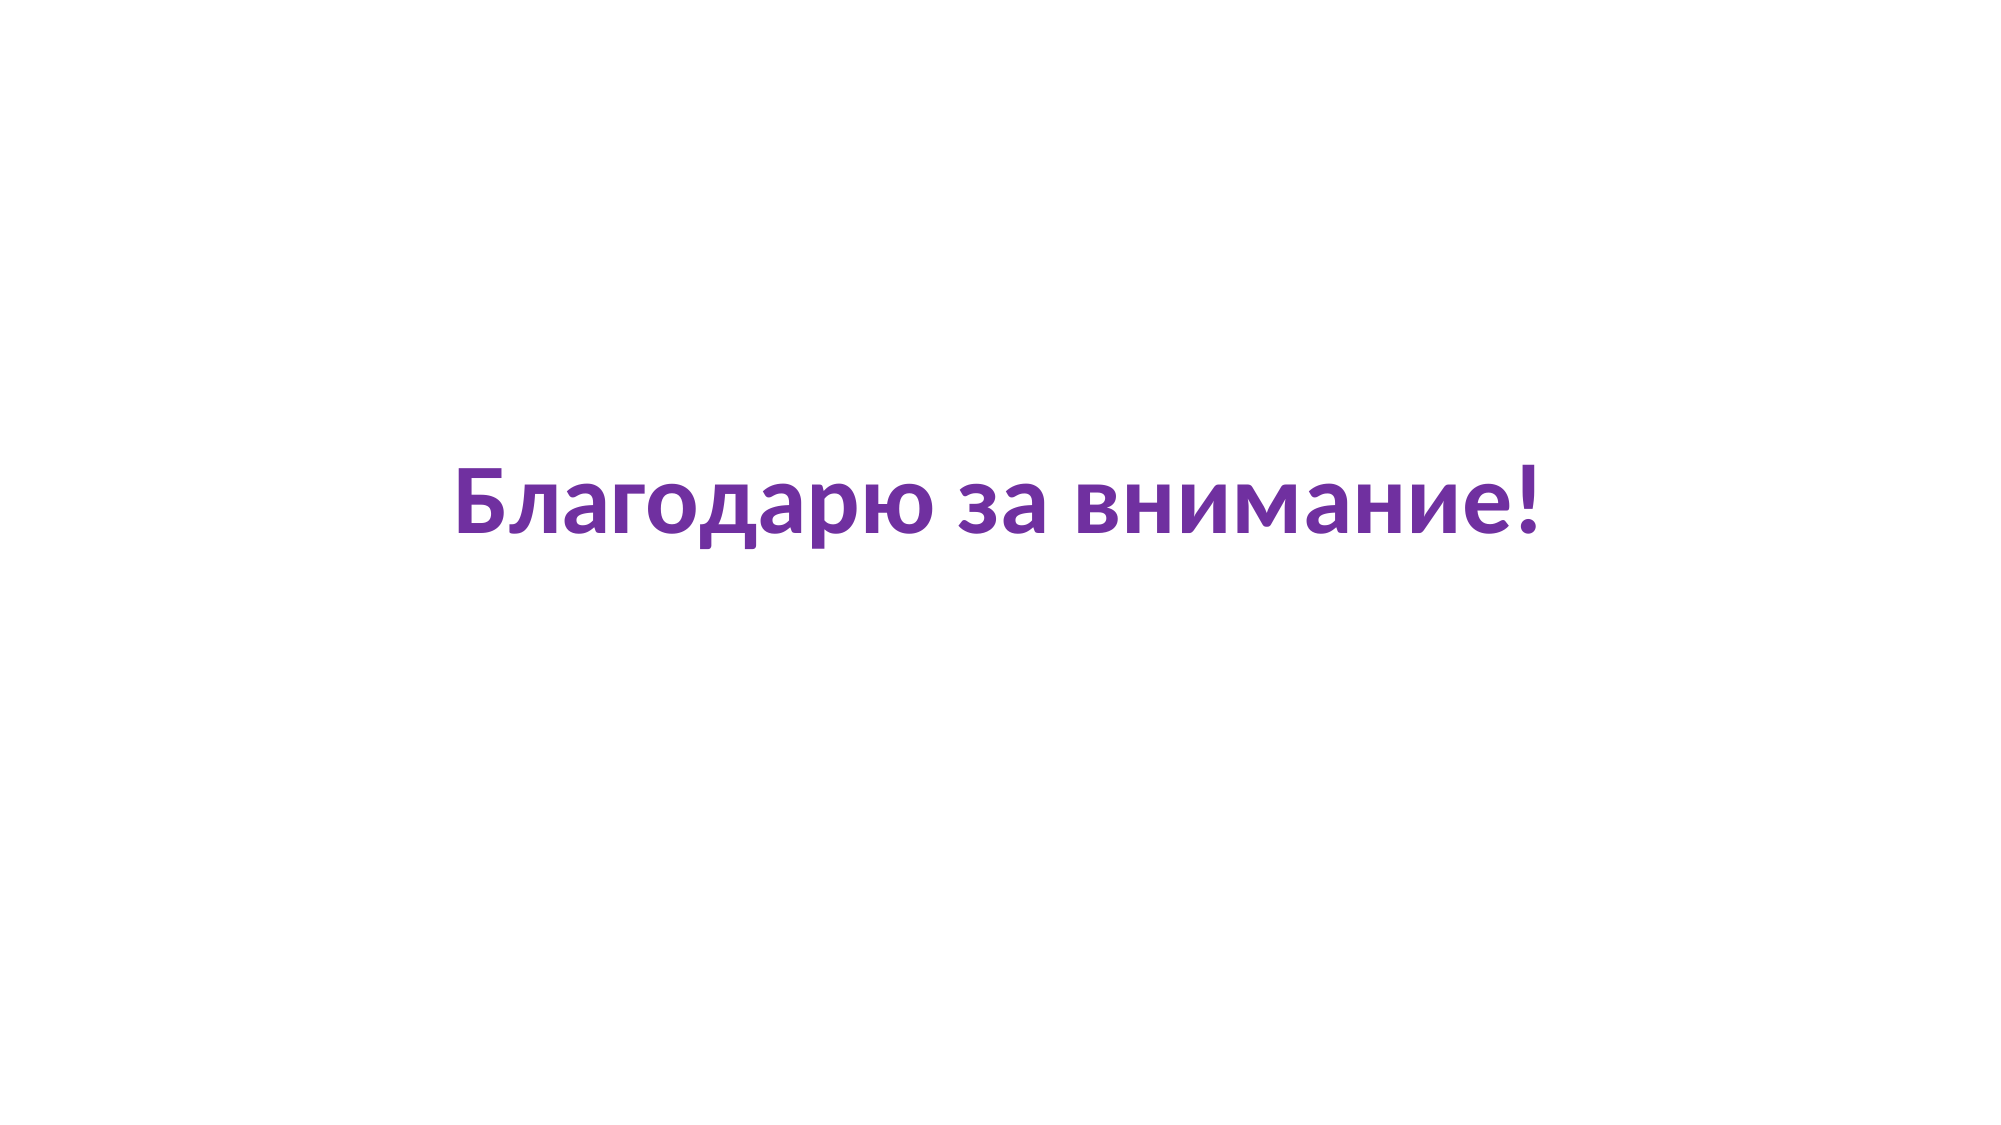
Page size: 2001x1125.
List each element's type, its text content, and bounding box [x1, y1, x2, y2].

list Благодарю за внимание! [137, 299, 1863, 1014]
